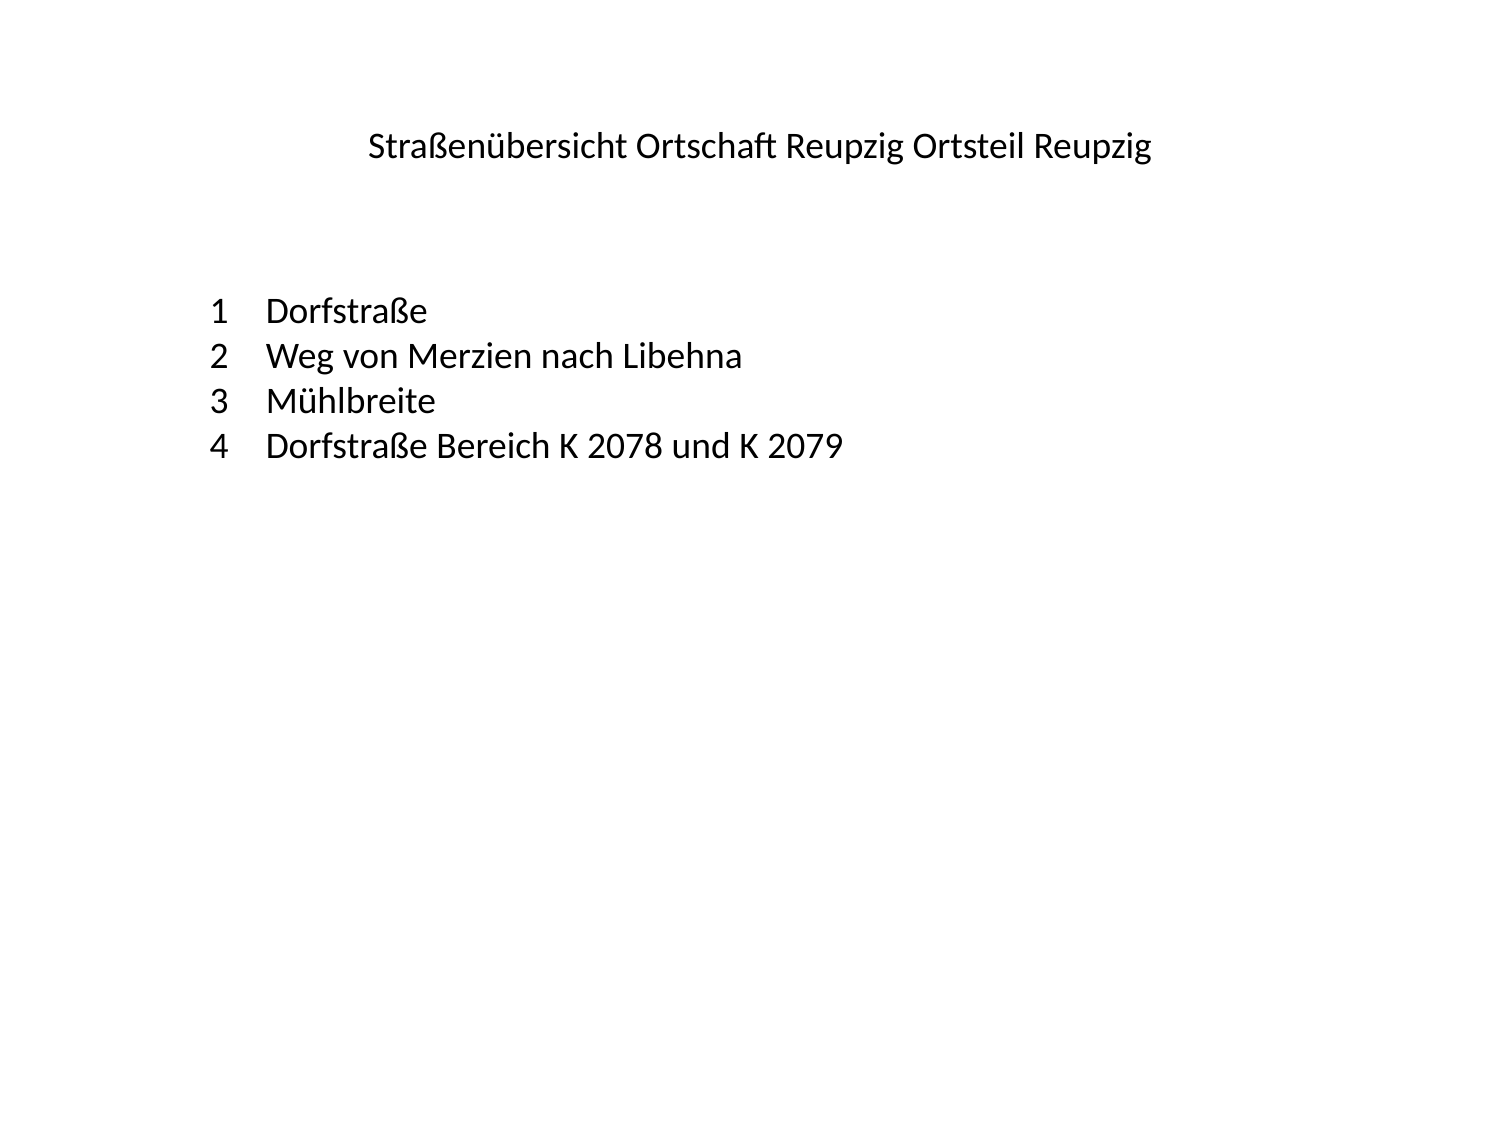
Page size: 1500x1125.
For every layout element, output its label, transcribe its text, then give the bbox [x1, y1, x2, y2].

text_box Dorfstraße Weg von Merzien nach Libehna Mühlbreite Dorfstraße Bereich K 2078 und K 2079 [194, 278, 987, 474]
text_box Straßenübersicht Ortschaft Reupzig Ortsteil Reupzig [353, 113, 1168, 174]
